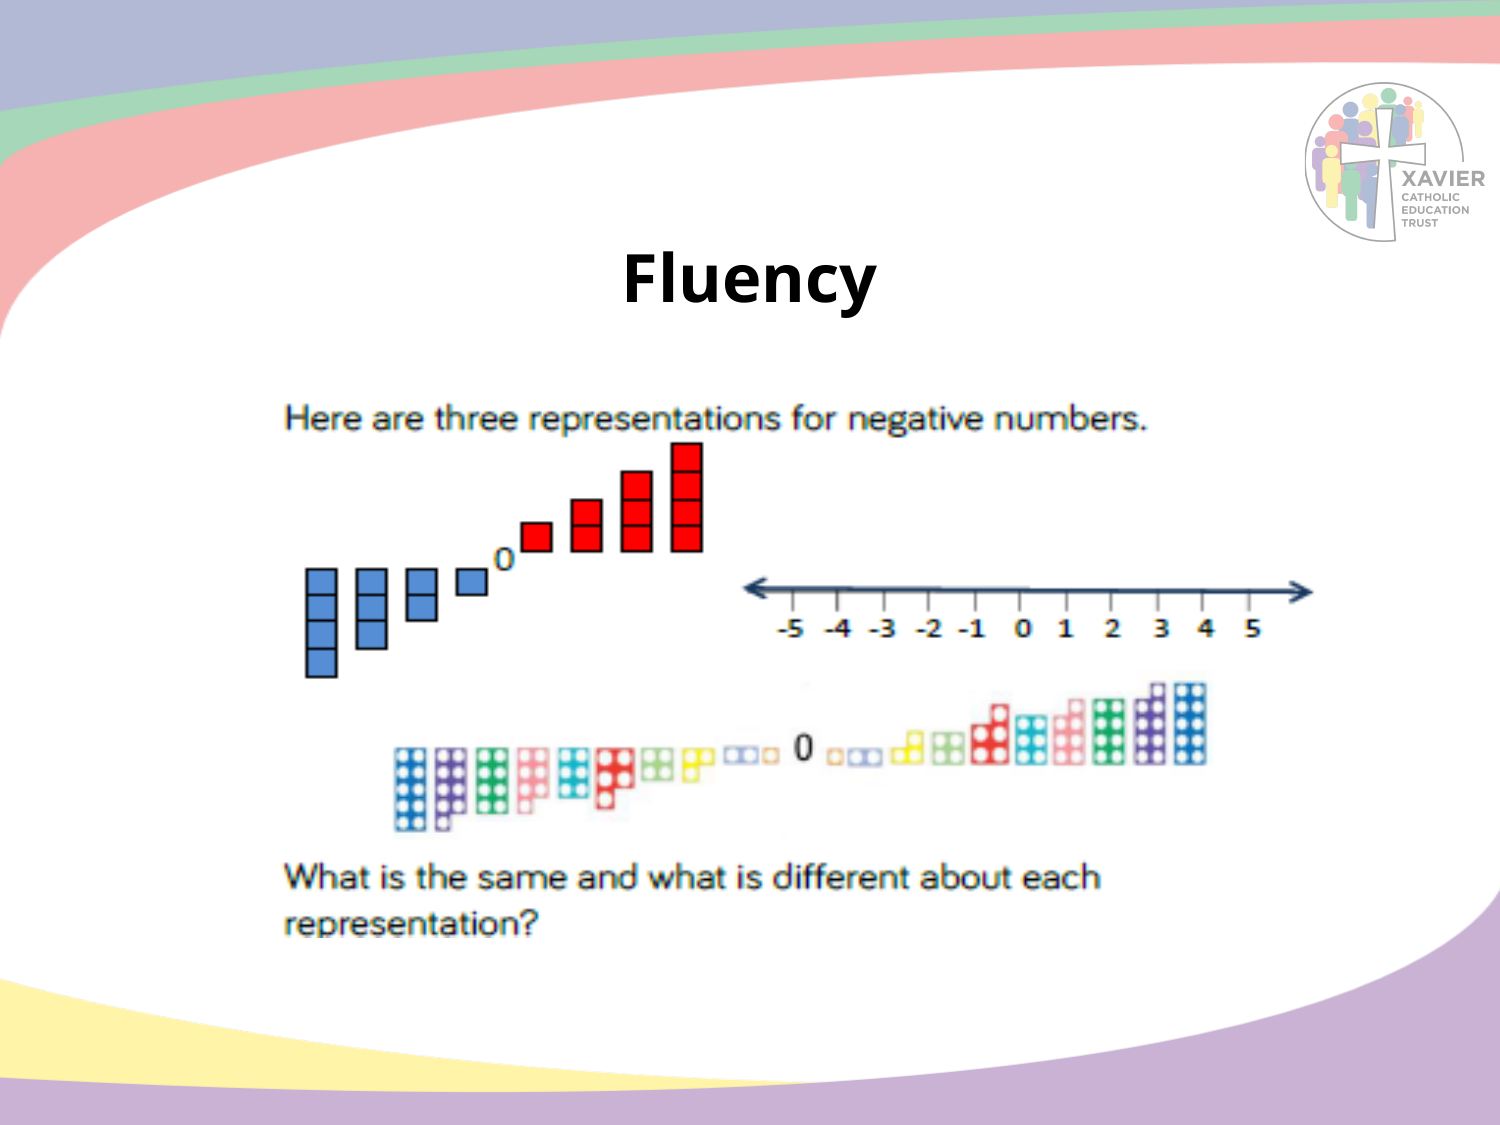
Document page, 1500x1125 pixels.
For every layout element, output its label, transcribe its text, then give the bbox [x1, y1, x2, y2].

title Fluency [112, 184, 1388, 325]
picture [271, 397, 1346, 938]
